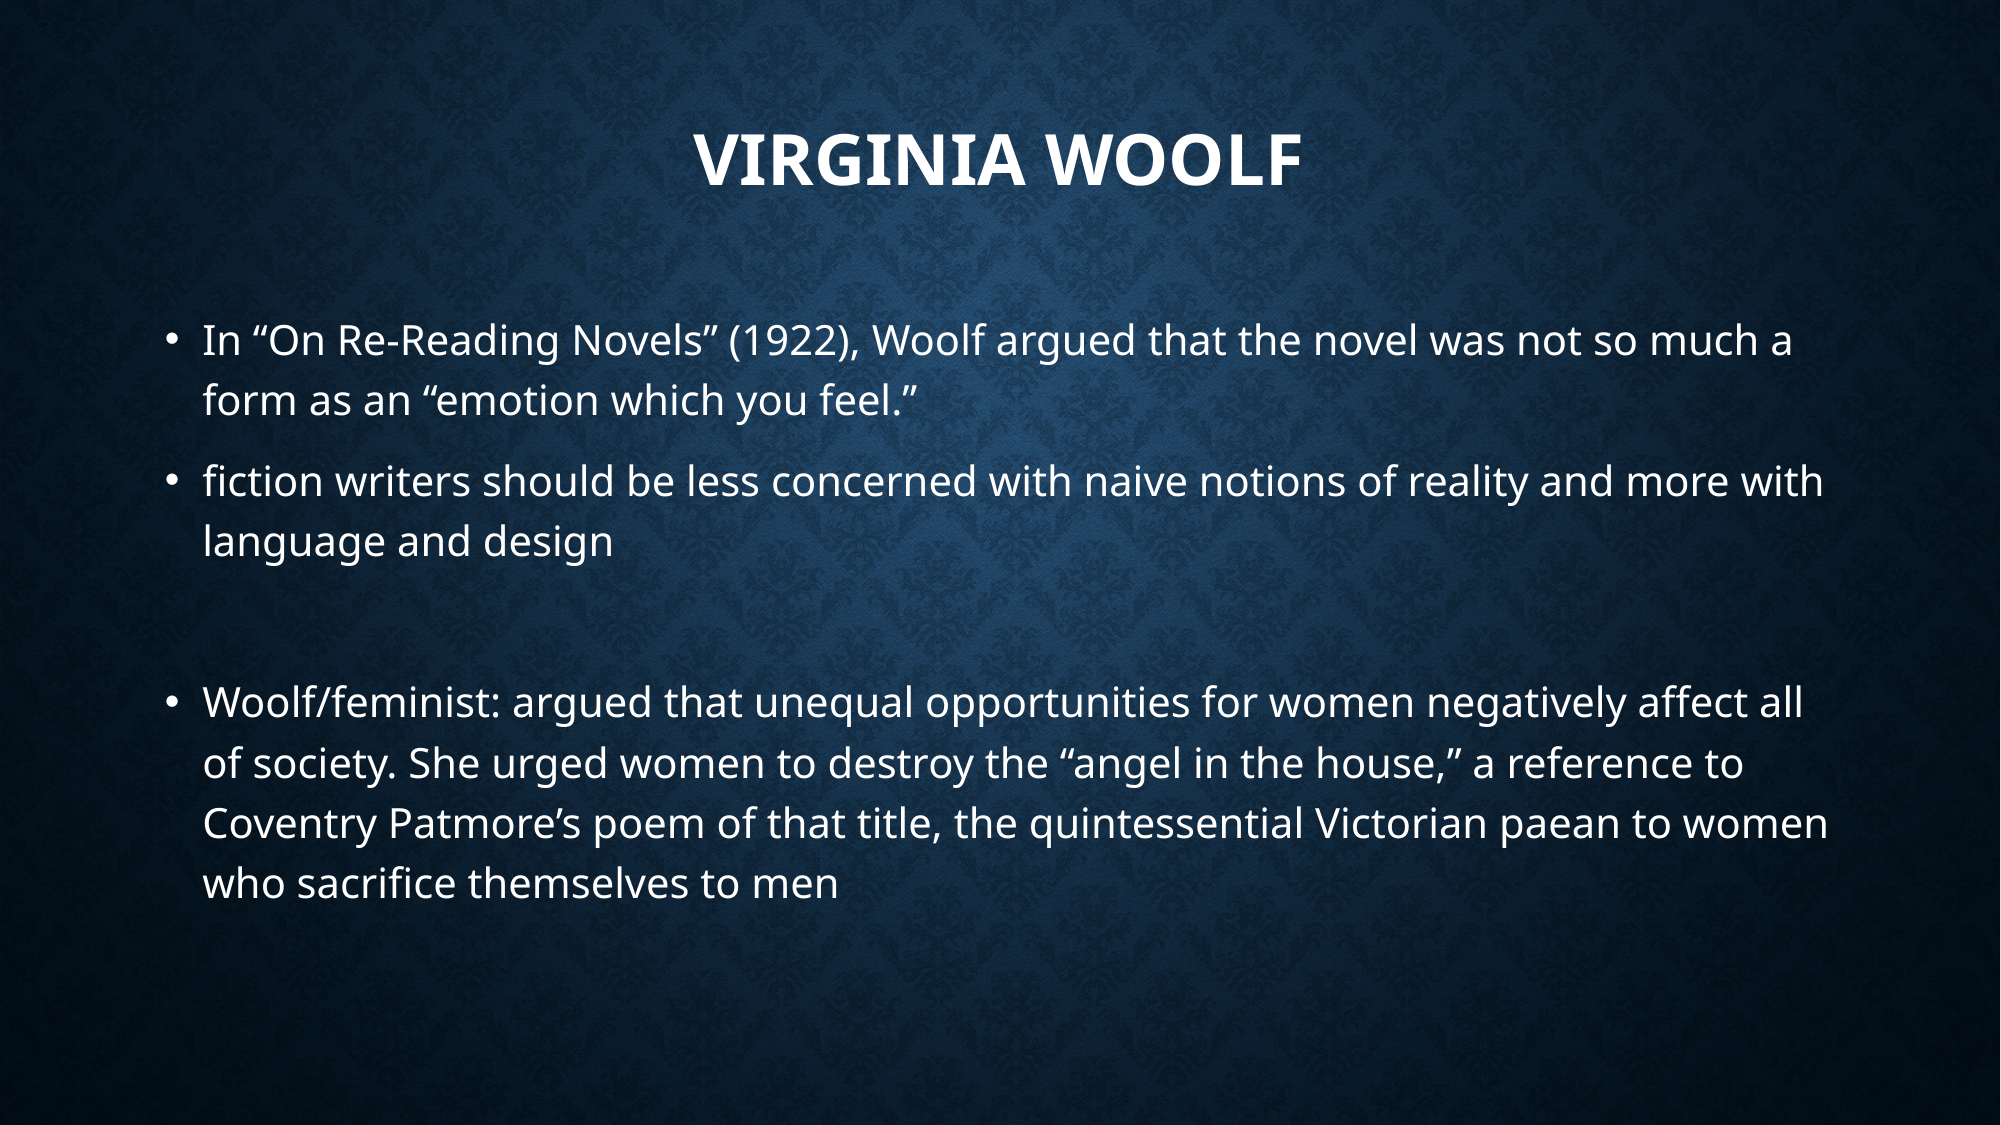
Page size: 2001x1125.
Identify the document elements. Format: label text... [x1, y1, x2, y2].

picture [0, 0, 2001, 1125]
list In “On Re-Reading Novels” (1922), Woolf argued that the novel was not so much a form as an “emotion which you feel.” fiction writers should be less concerned with naive notions of reality and more with language and design Woolf/feminist: argued that unequal opportunities for women negatively affect all of society. She urged women to destroy the “angel in the house,” a reference to Coventry Patmore’s poem of that title, the quintessential Victorian paean to women who sacrifice themselves to men [149, 224, 1849, 950]
title VIRGINIA WOOLF [149, 99, 1849, 224]
